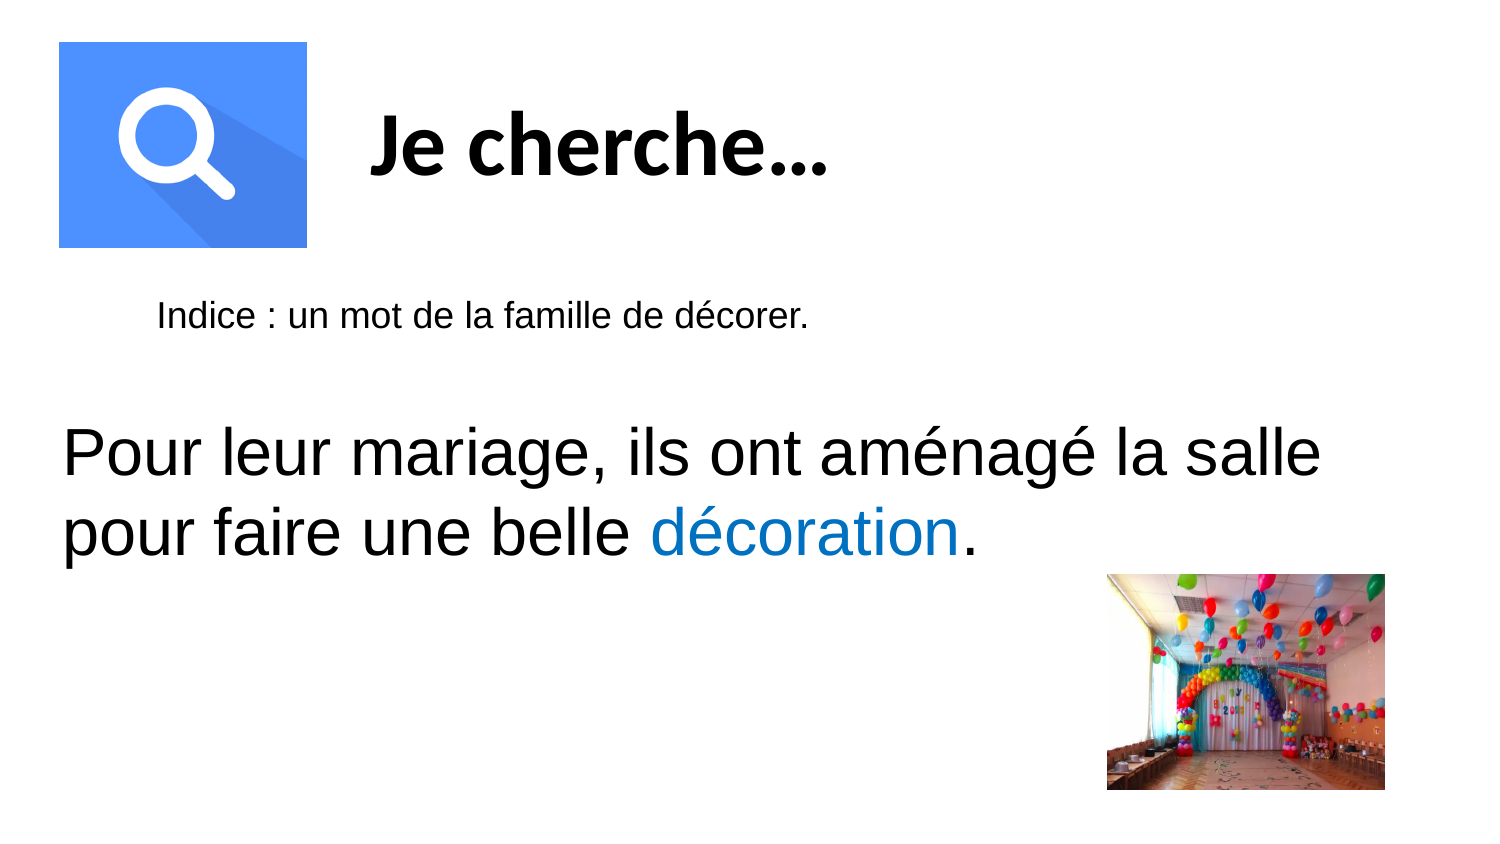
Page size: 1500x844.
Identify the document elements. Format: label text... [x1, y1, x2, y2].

text_box Pour leur mariage, ils ont aménagé la salle pour faire une belle décoration. [47, 401, 1453, 565]
text_box Indice : un mot de la famille de décorer. [141, 283, 1382, 382]
text_box Je cherche… [355, 38, 1500, 213]
picture [1107, 574, 1386, 790]
picture [58, 42, 307, 248]
